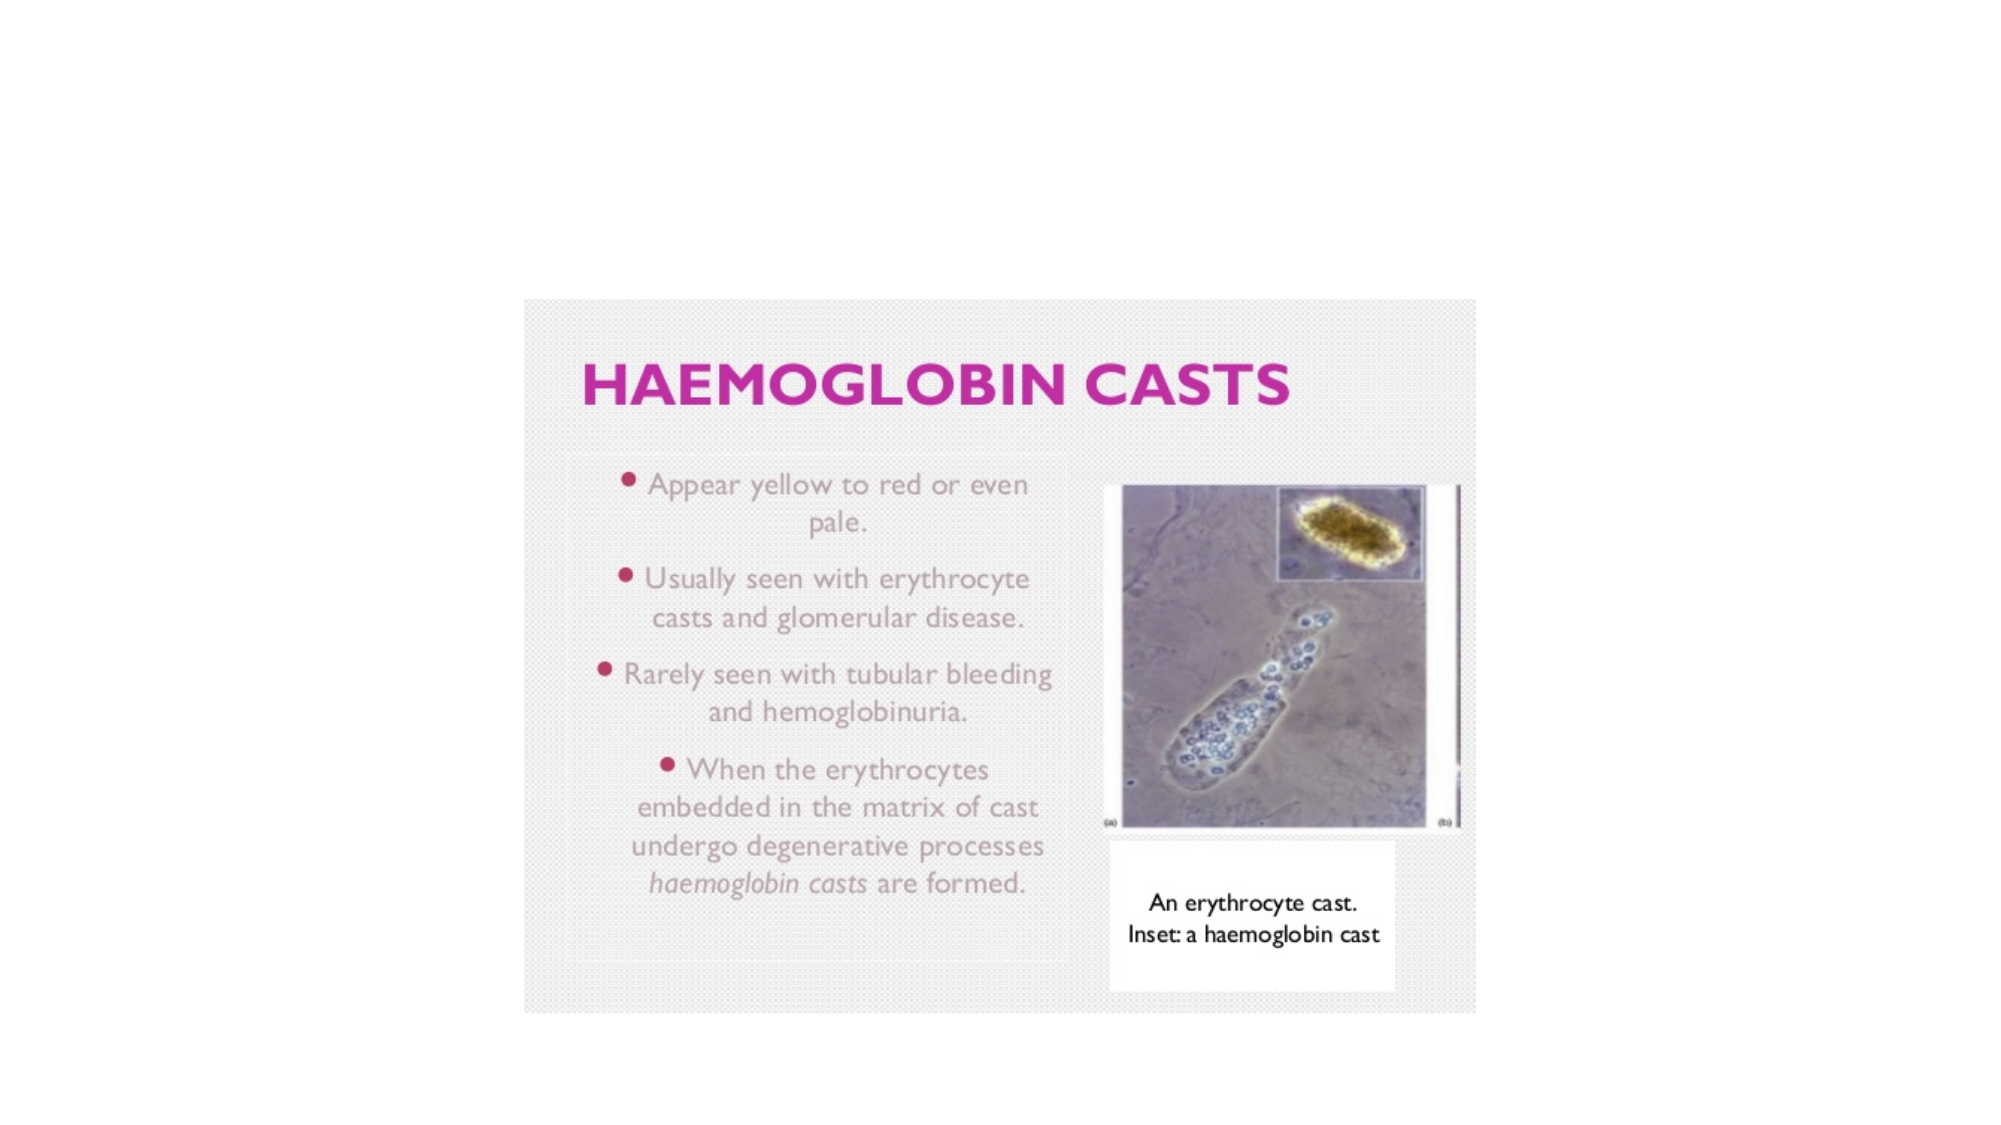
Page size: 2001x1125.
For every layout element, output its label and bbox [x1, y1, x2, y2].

list [524, 299, 1476, 1014]
